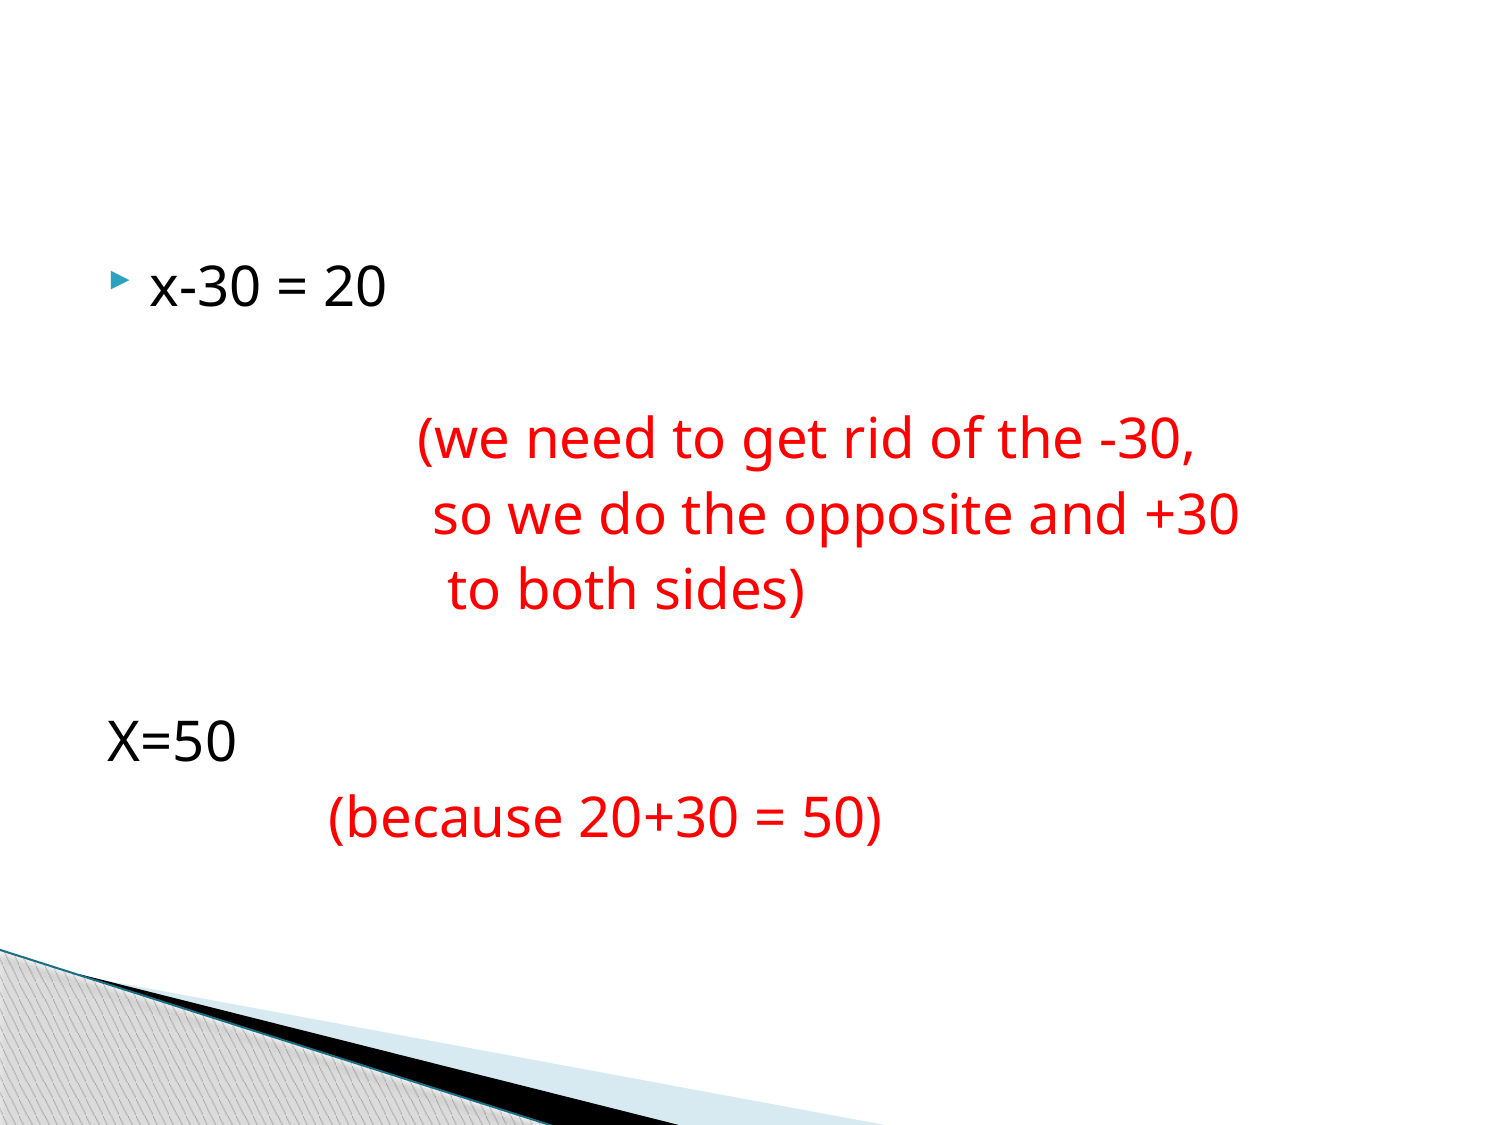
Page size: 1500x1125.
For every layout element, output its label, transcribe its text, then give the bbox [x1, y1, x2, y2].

list x-30 = 20 (we need to get rid of the -30, so we do the opposite and +30 to both sides) X=50 (because 20+30 = 50) [75, 243, 1425, 986]
